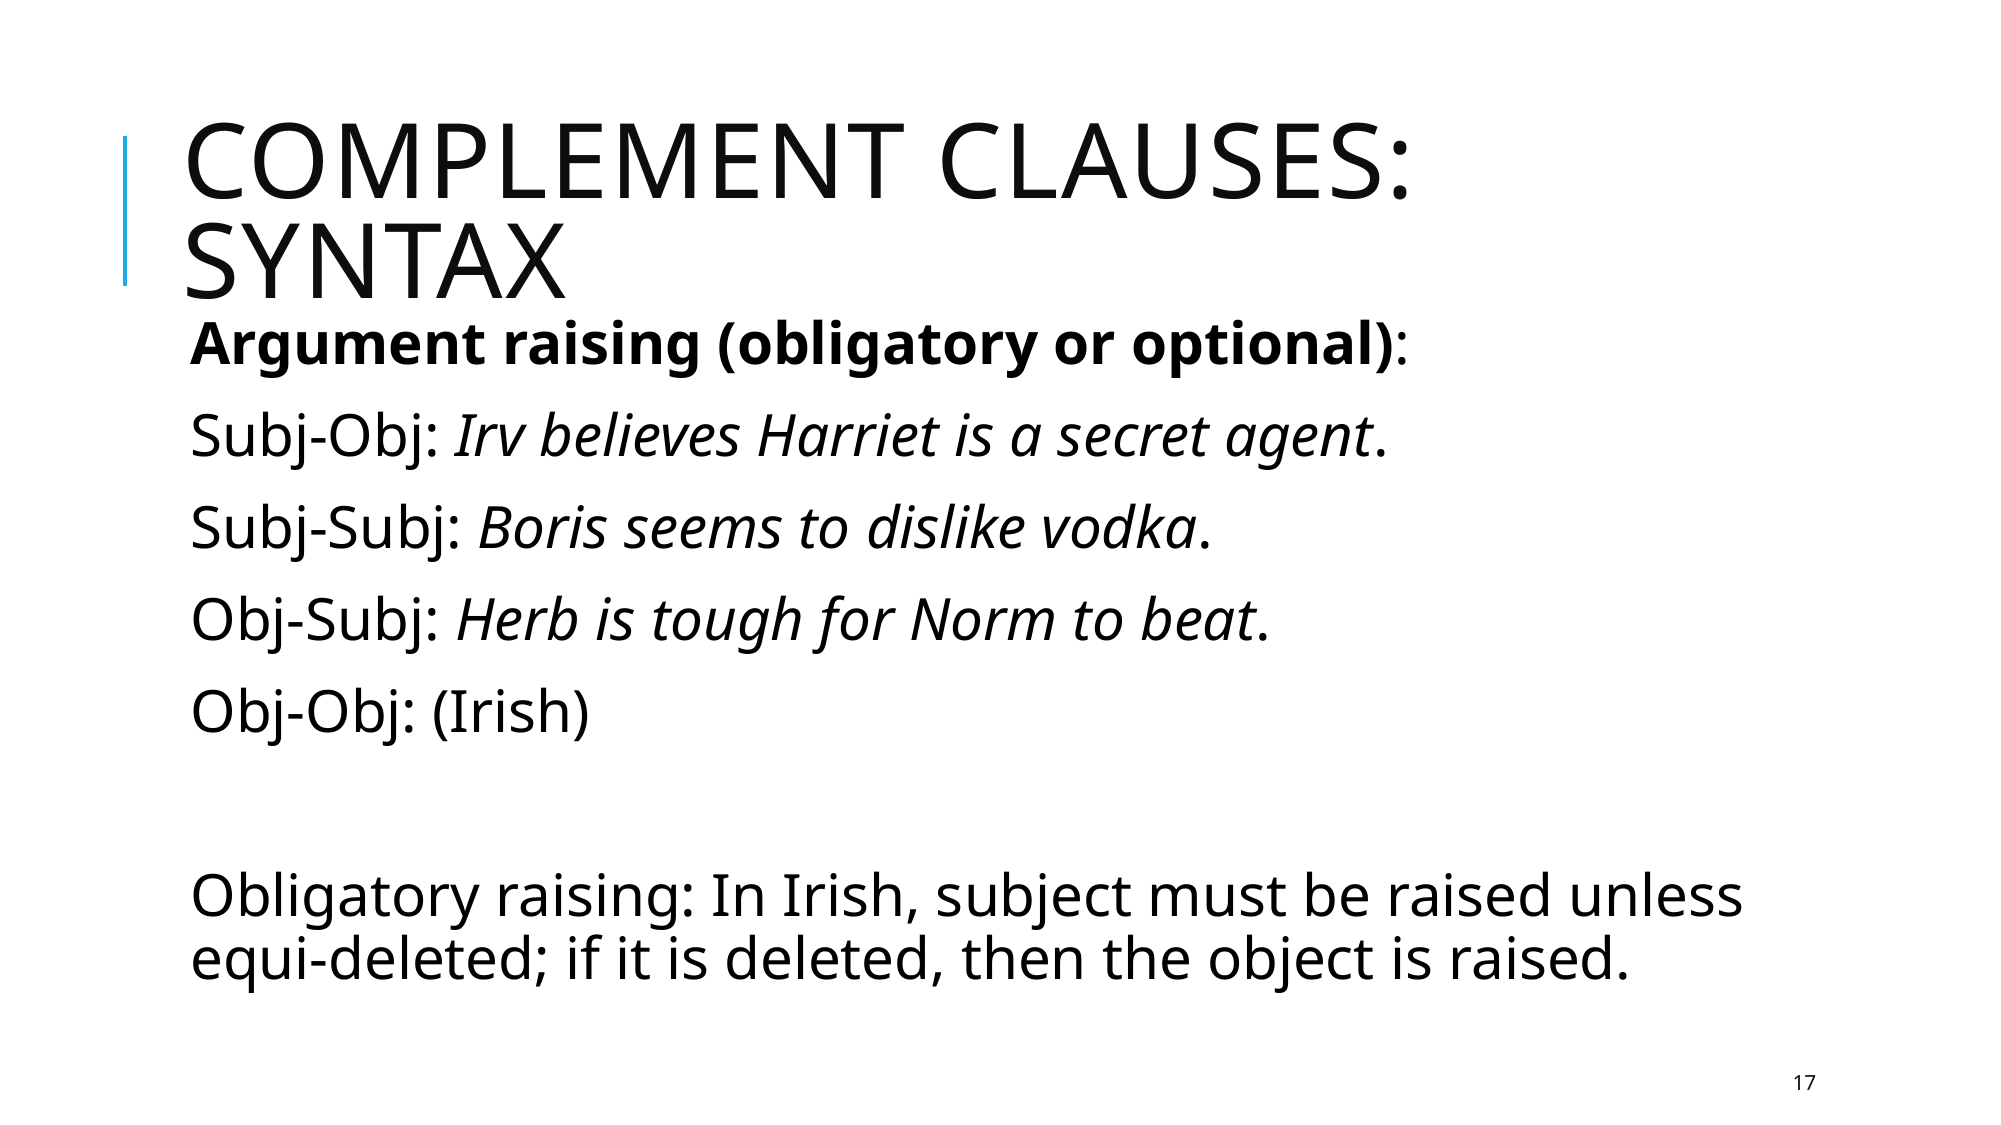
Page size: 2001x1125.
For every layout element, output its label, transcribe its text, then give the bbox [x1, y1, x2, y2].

list Argument raising (obligatory or optional): Subj-Obj: Irv believes Harriet is a secret agent. Subj-Subj: Boris seems to dislike vodka. Obj-Subj: Herb is tough for Norm to beat. Obj-Obj: (Irish) Obligatory raising: In Irish, subject must be raised unless equi-deleted; if it is deleted, then the object is raised. [168, 307, 1763, 1035]
title Complement clauses: syntax [168, 96, 1763, 307]
slide_number 17 [1777, 1061, 1938, 1107]
